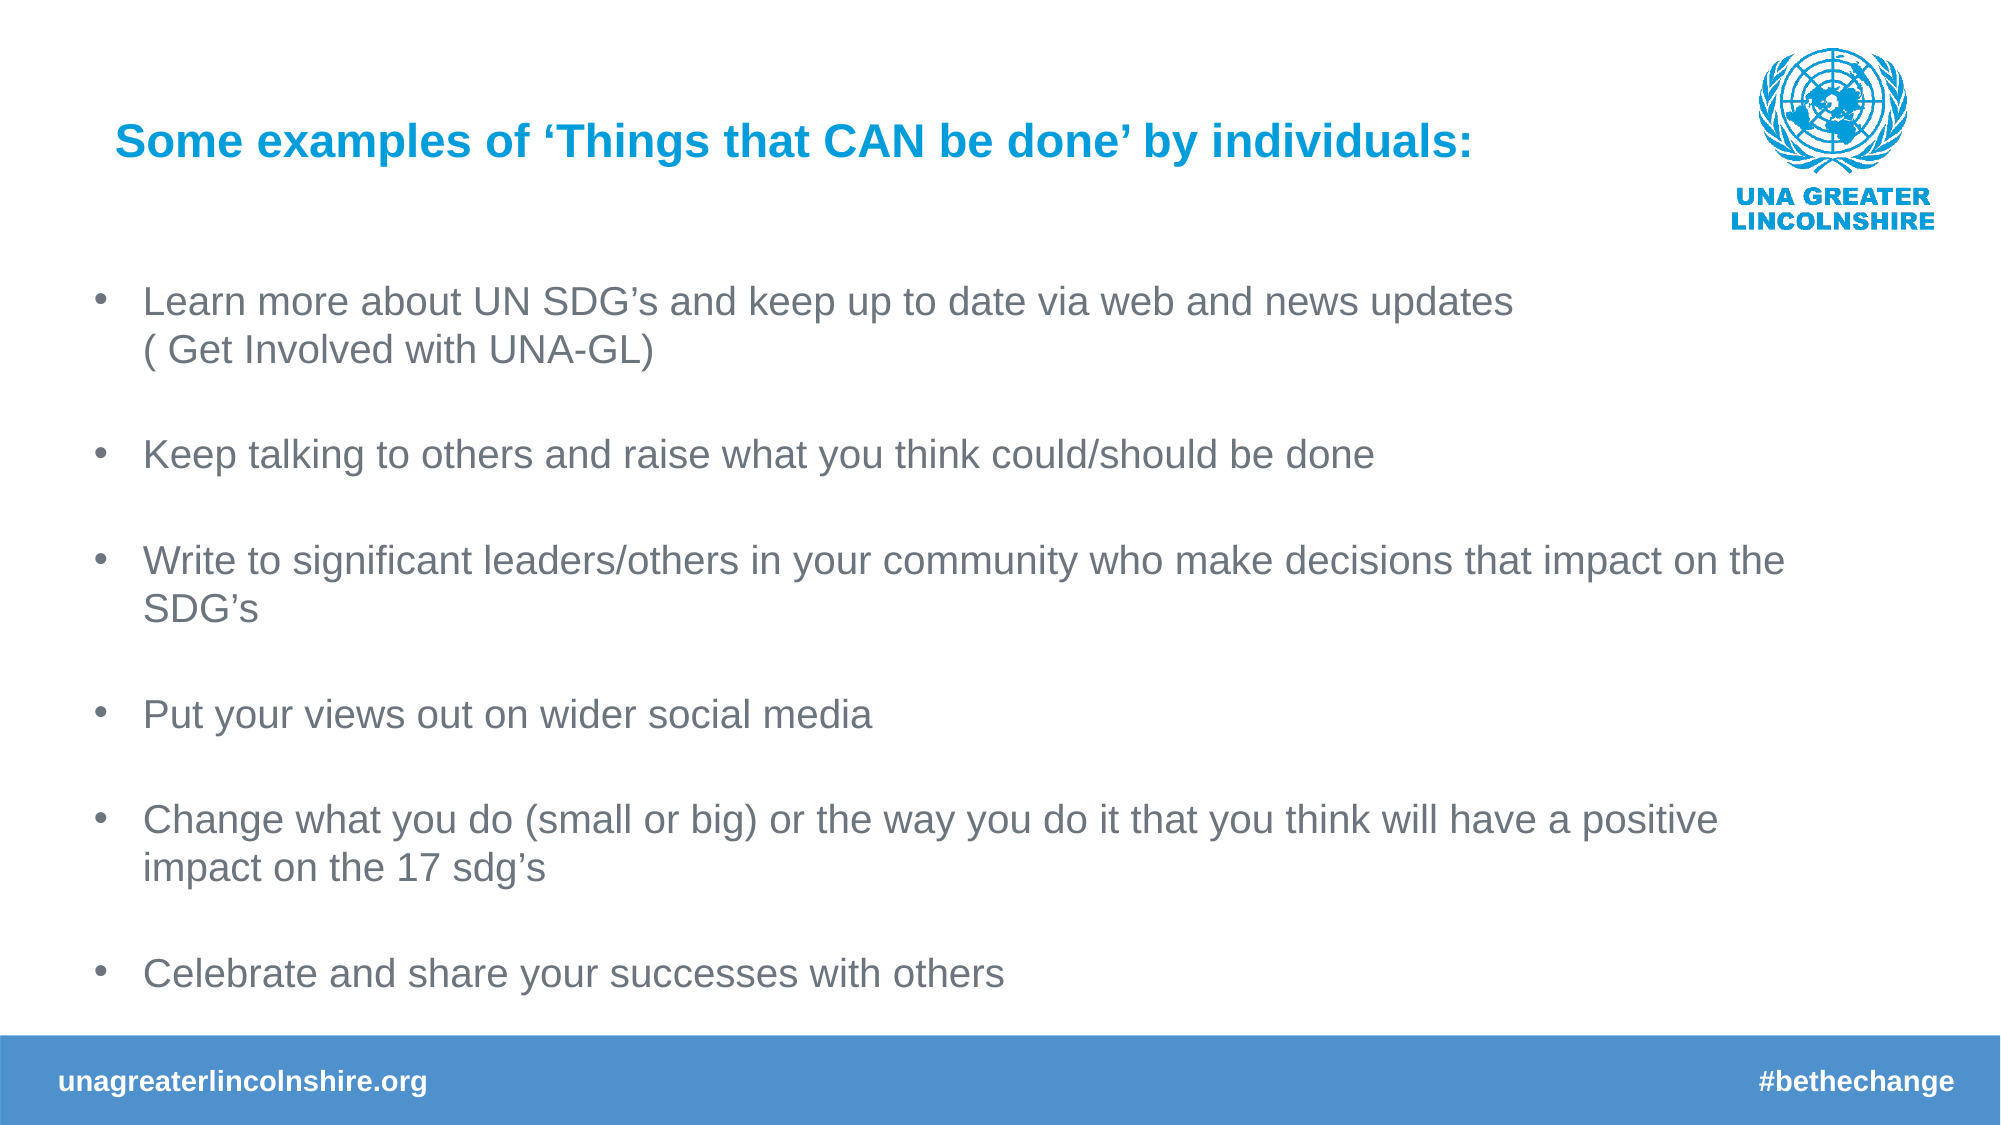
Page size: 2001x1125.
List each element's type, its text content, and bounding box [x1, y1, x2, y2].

picture [1794, 76, 1808, 99]
picture [1815, 73, 1831, 83]
picture [1815, 119, 1825, 128]
picture [1865, 68, 1881, 99]
picture [1808, 63, 1831, 76]
picture [1835, 84, 1843, 89]
picture [1835, 52, 1865, 67]
picture [1835, 133, 1865, 151]
title Some examples of ‘Things that CAN be done’ by individuals: [99, 45, 1900, 233]
picture [1800, 134, 1831, 151]
picture [1784, 68, 1801, 99]
picture [1806, 83, 1815, 93]
picture [1823, 112, 1831, 119]
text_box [0, 1035, 2000, 1125]
picture [1788, 121, 1800, 134]
picture [1822, 84, 1831, 89]
picture [1858, 103, 1871, 125]
picture [1827, 95, 1838, 110]
picture [1835, 63, 1851, 72]
picture [1835, 73, 1851, 83]
picture [1800, 52, 1831, 69]
picture [1802, 217, 1808, 225]
picture [1784, 103, 1791, 112]
picture [1858, 79, 1871, 99]
list Learn more about UN SDG’s and keep up to date via web and news updates ( Get Involved with UNA-GL) Keep talking to others and raise what you think could/should be done Write to significant leaders/others in your community who make decisions that impact on the SDG’s Put your views out on wider social media Change what you do (small or big) or the way you do it that you think will have a positive impact on the 17 sdg’s Celebrate and share your successes with others [78, 267, 1827, 1010]
picture [1810, 129, 1831, 140]
picture [1865, 103, 1881, 133]
picture [1806, 105, 1814, 119]
picture [1926, 217, 1935, 225]
picture [1732, 48, 1935, 230]
